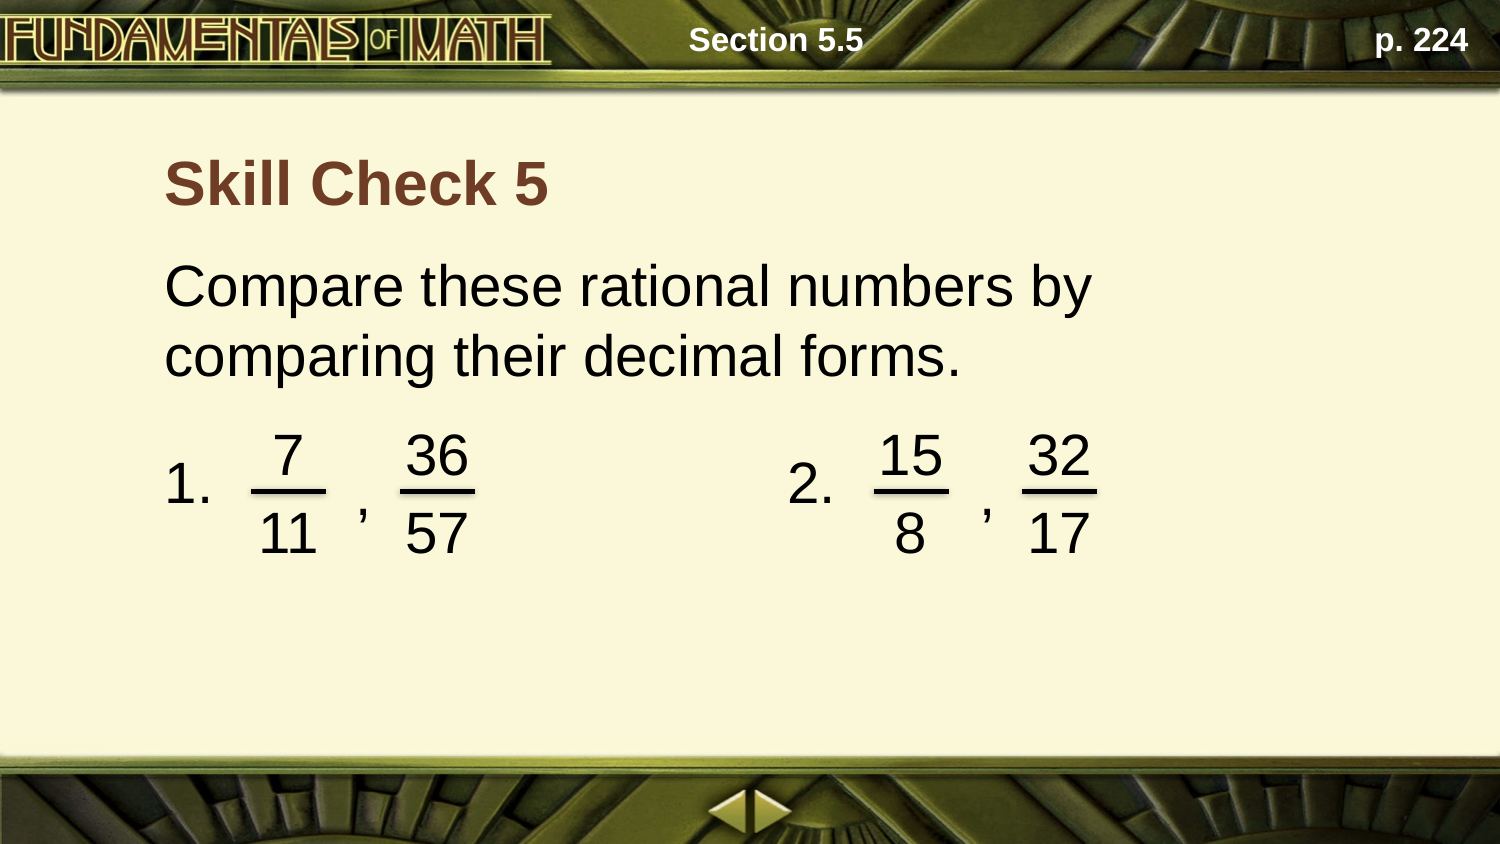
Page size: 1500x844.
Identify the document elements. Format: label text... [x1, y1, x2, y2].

list p. 224 [1183, 10, 1484, 68]
text_box Compare these rational numbers by comparing their decimal forms. [149, 241, 1350, 396]
picture [0, 0, 1500, 844]
text_box 2. [772, 437, 856, 523]
list Section 5.5 [567, 10, 986, 68]
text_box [239, 409, 488, 575]
text_box 1. [150, 437, 234, 523]
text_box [861, 409, 1110, 575]
text_box Skill Check 5 [149, 135, 1350, 226]
